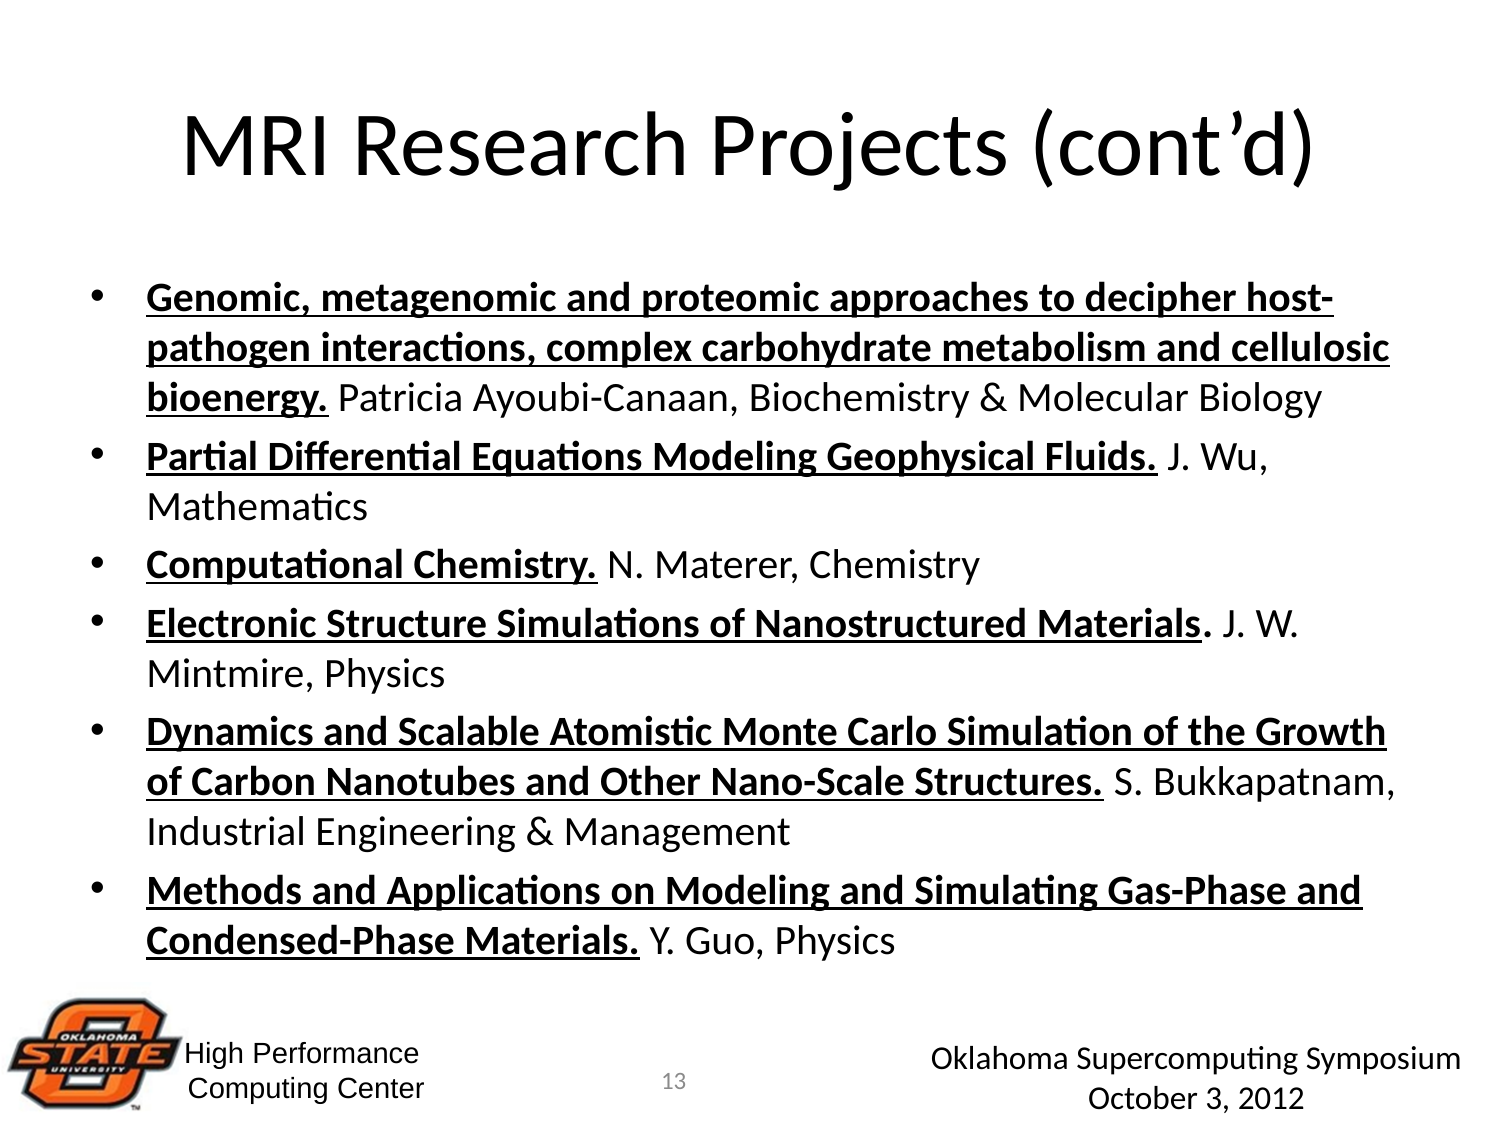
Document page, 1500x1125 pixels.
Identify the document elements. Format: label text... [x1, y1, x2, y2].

slide_number 13 [537, 1050, 702, 1110]
title MRI Research Projects (cont’d) [75, 45, 1425, 233]
list Genomic, metagenomic and proteomic approaches to decipher host-pathogen interactions, complex carbohydrate metabolism and cellulosic bioenergy. Patricia Ayoubi-Canaan, Biochemistry & Molecular Biology Partial Differential Equations Modeling Geophysical Fluids. J. Wu, Mathematics Computational Chemistry. N. Materer, Chemistry Electronic Structure Simulations of Nanostructured Materials. J. W. Mintmire, Physics Dynamics and Scalable Atomistic Monte Carlo Simulation of the Growth of Carbon Nanotubes and Other Nano-Scale Structures. S. Bukkapatnam, Industrial Engineering & Management Methods and Applications on Modeling and Simulating Gas-Phase and Condensed-Phase Materials. Y. Guo, Physics [75, 262, 1425, 1005]
picture [1, 982, 189, 1125]
